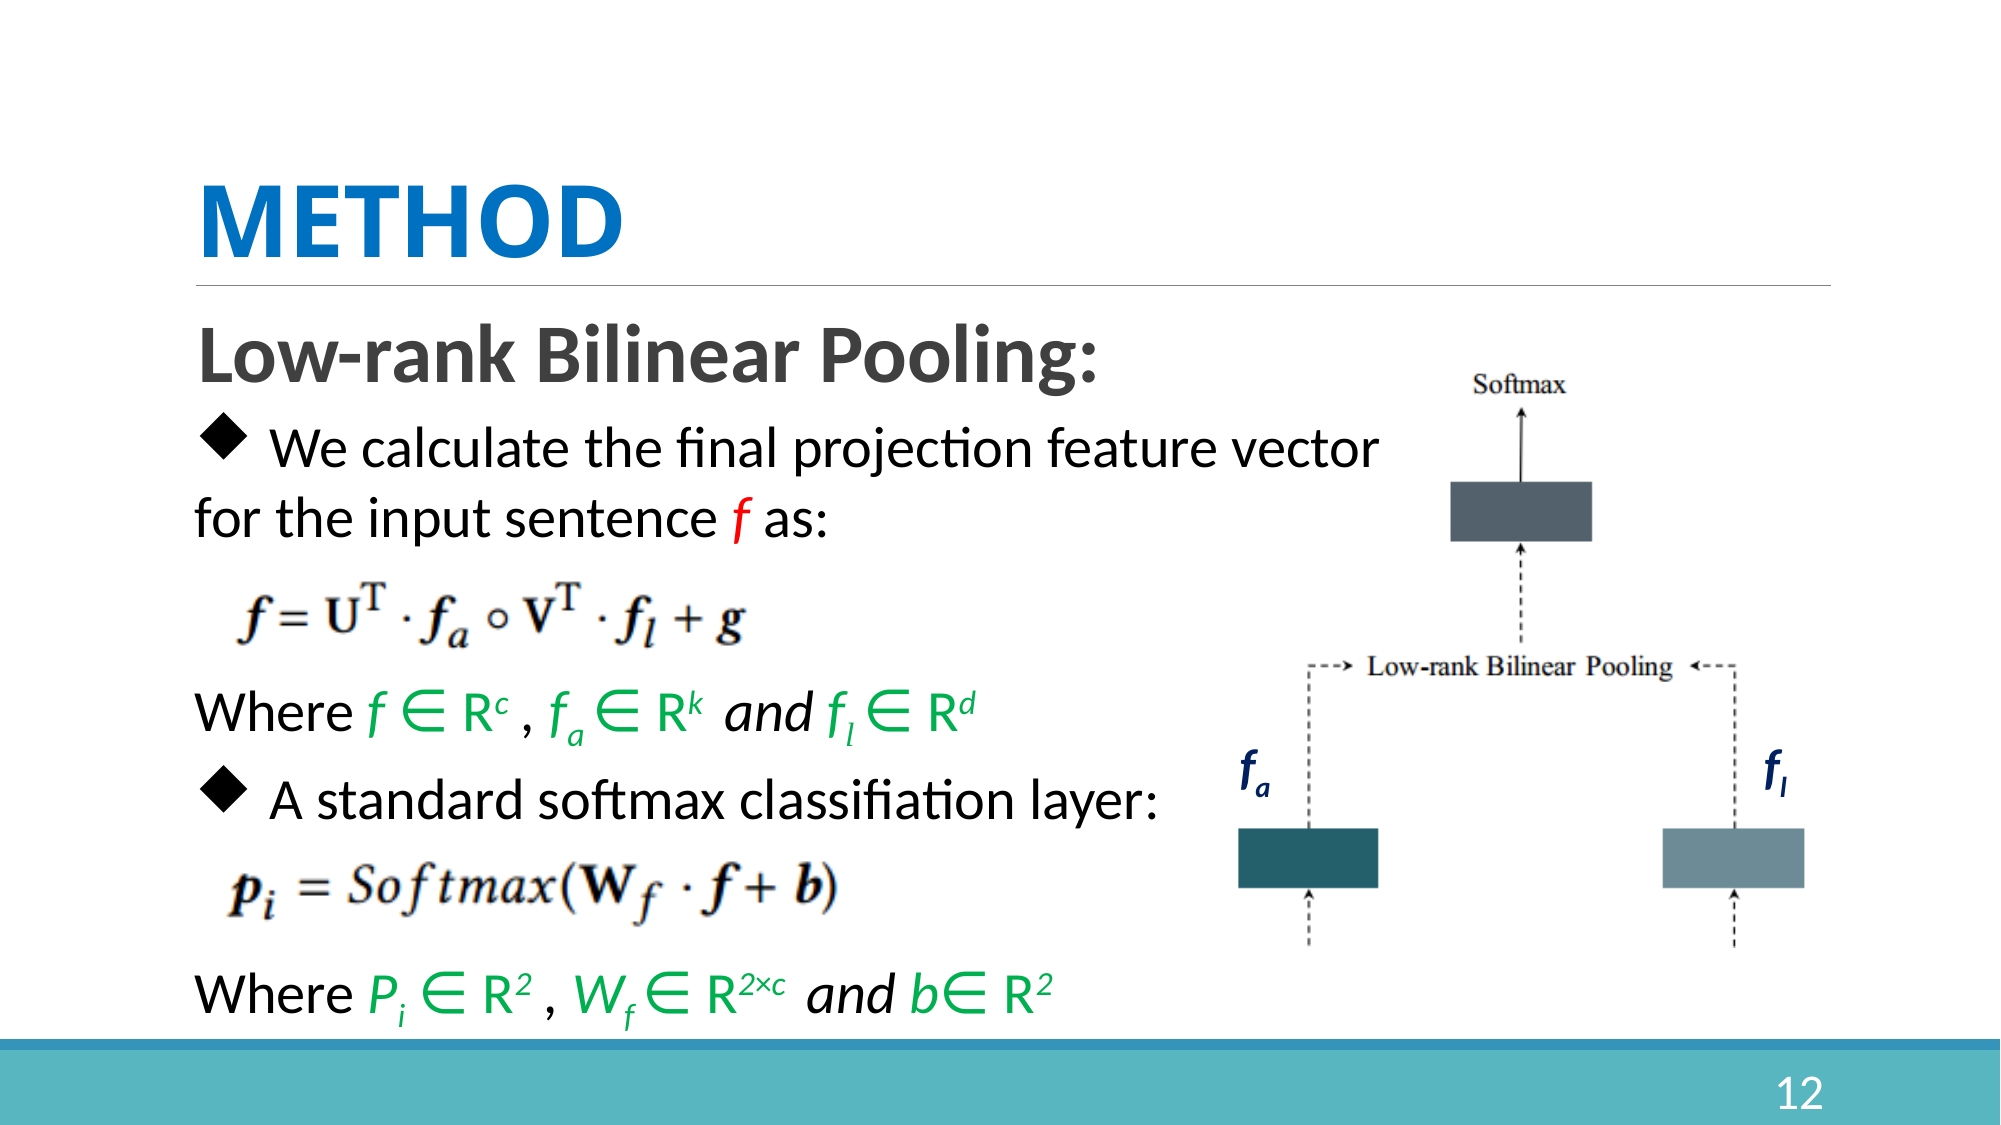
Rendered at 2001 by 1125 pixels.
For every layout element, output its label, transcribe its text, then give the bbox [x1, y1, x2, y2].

picture [210, 847, 841, 932]
text_box Where f ∈ Rc , fa ∈ Rk and fl ∈ Rd [180, 665, 1151, 753]
slide_number 12 [1624, 1059, 1840, 1120]
list Low-rank Bilinear Pooling: [180, 302, 1830, 401]
picture [1154, 329, 1968, 948]
text_box Where Pi ∈ R2 , Wf ∈ R2×c and b∈ R2 [180, 947, 1405, 1042]
text_box We calculate the final projection feature vector for the input sentence f as: [180, 401, 1151, 556]
text_box A standard softmax classifiation layer: [180, 753, 1151, 839]
picture [179, 542, 823, 681]
title METHOD [180, 47, 1830, 285]
